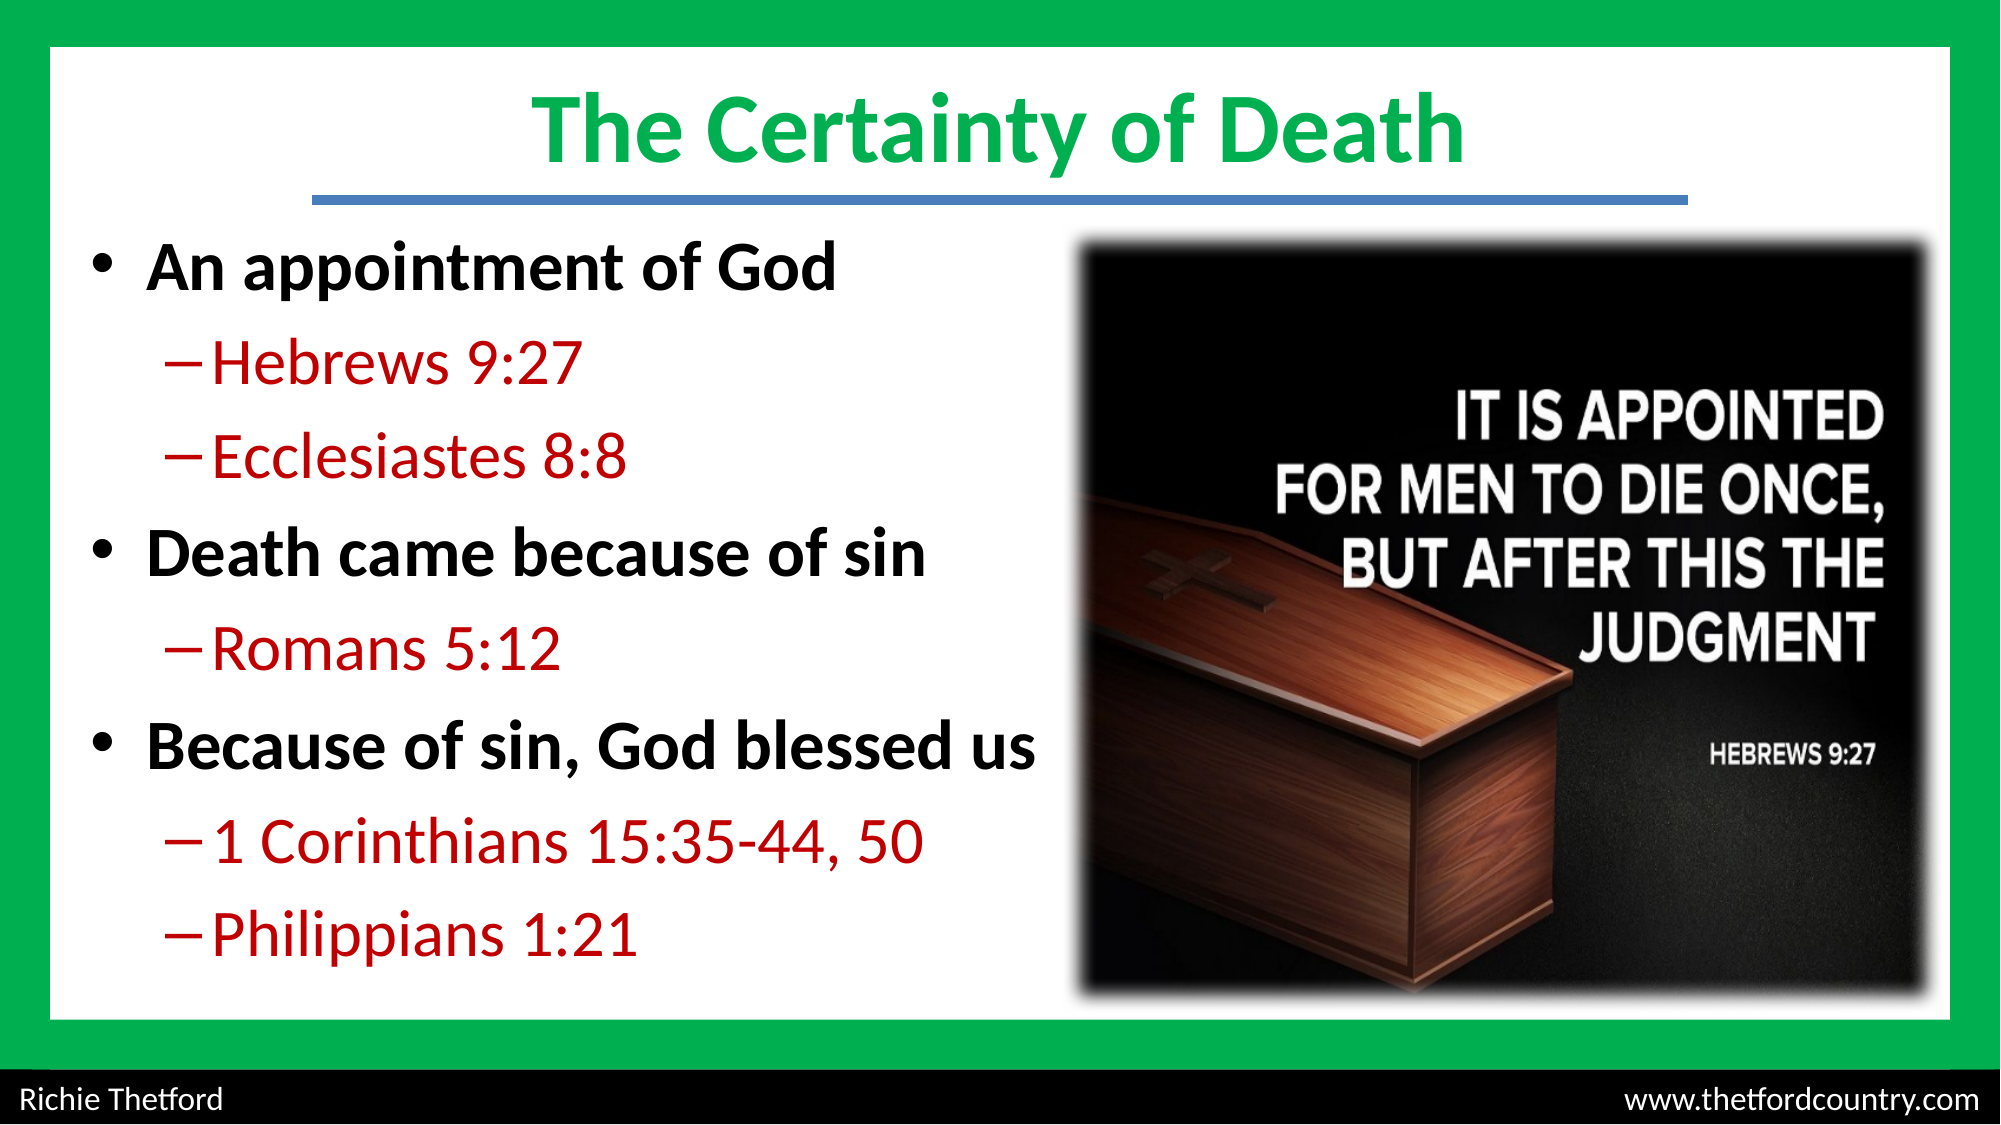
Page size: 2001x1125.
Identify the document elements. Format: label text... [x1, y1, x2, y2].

title The Certainty of Death [300, 49, 1700, 200]
text_box Richie Thetford www.thetfordcountry.com [0, 1069, 2000, 1125]
text_box [23, 0, 1989, 49]
list An appointment of God Hebrews 9:27 Ecclesiastes 8:8 Death came because of sin Romans 5:12 Because of sin, God blessed us 1 Corinthians 15:35-44, 50 Philippians 1:21 [75, 212, 1688, 1015]
text_box [30, 1017, 1997, 1072]
picture [1062, 224, 1944, 1013]
text_box [0, 0, 52, 1069]
text_box [1948, 0, 2000, 1069]
